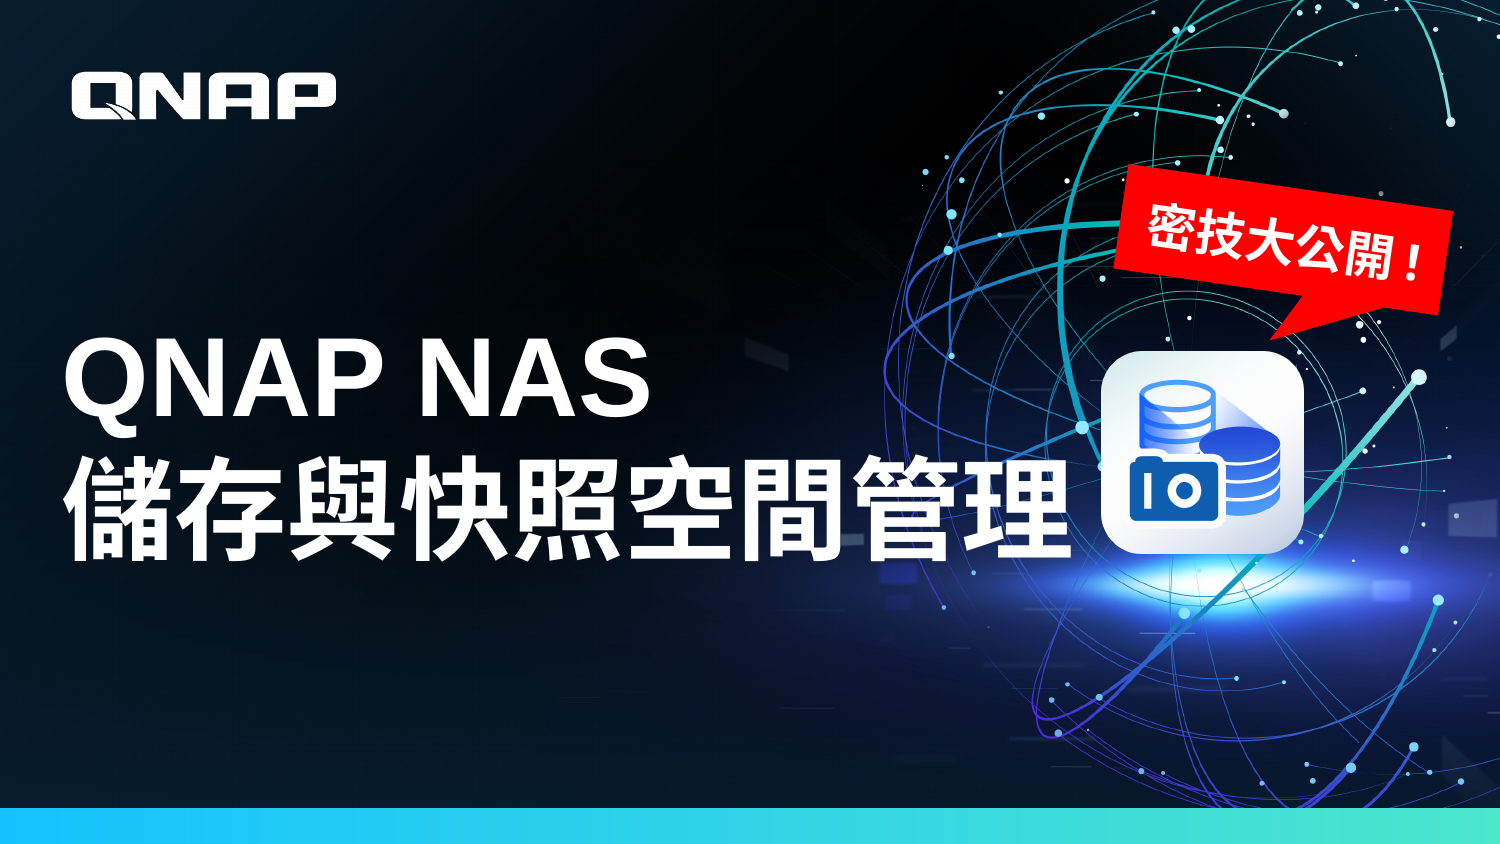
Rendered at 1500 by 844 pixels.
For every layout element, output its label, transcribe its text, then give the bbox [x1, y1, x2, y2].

picture [0, 0, 1500, 806]
text_box QNAP NAS 儲存與快照空間管理 [46, 304, 1161, 575]
text_box [0, 806, 1500, 844]
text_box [1118, 186, 1448, 293]
